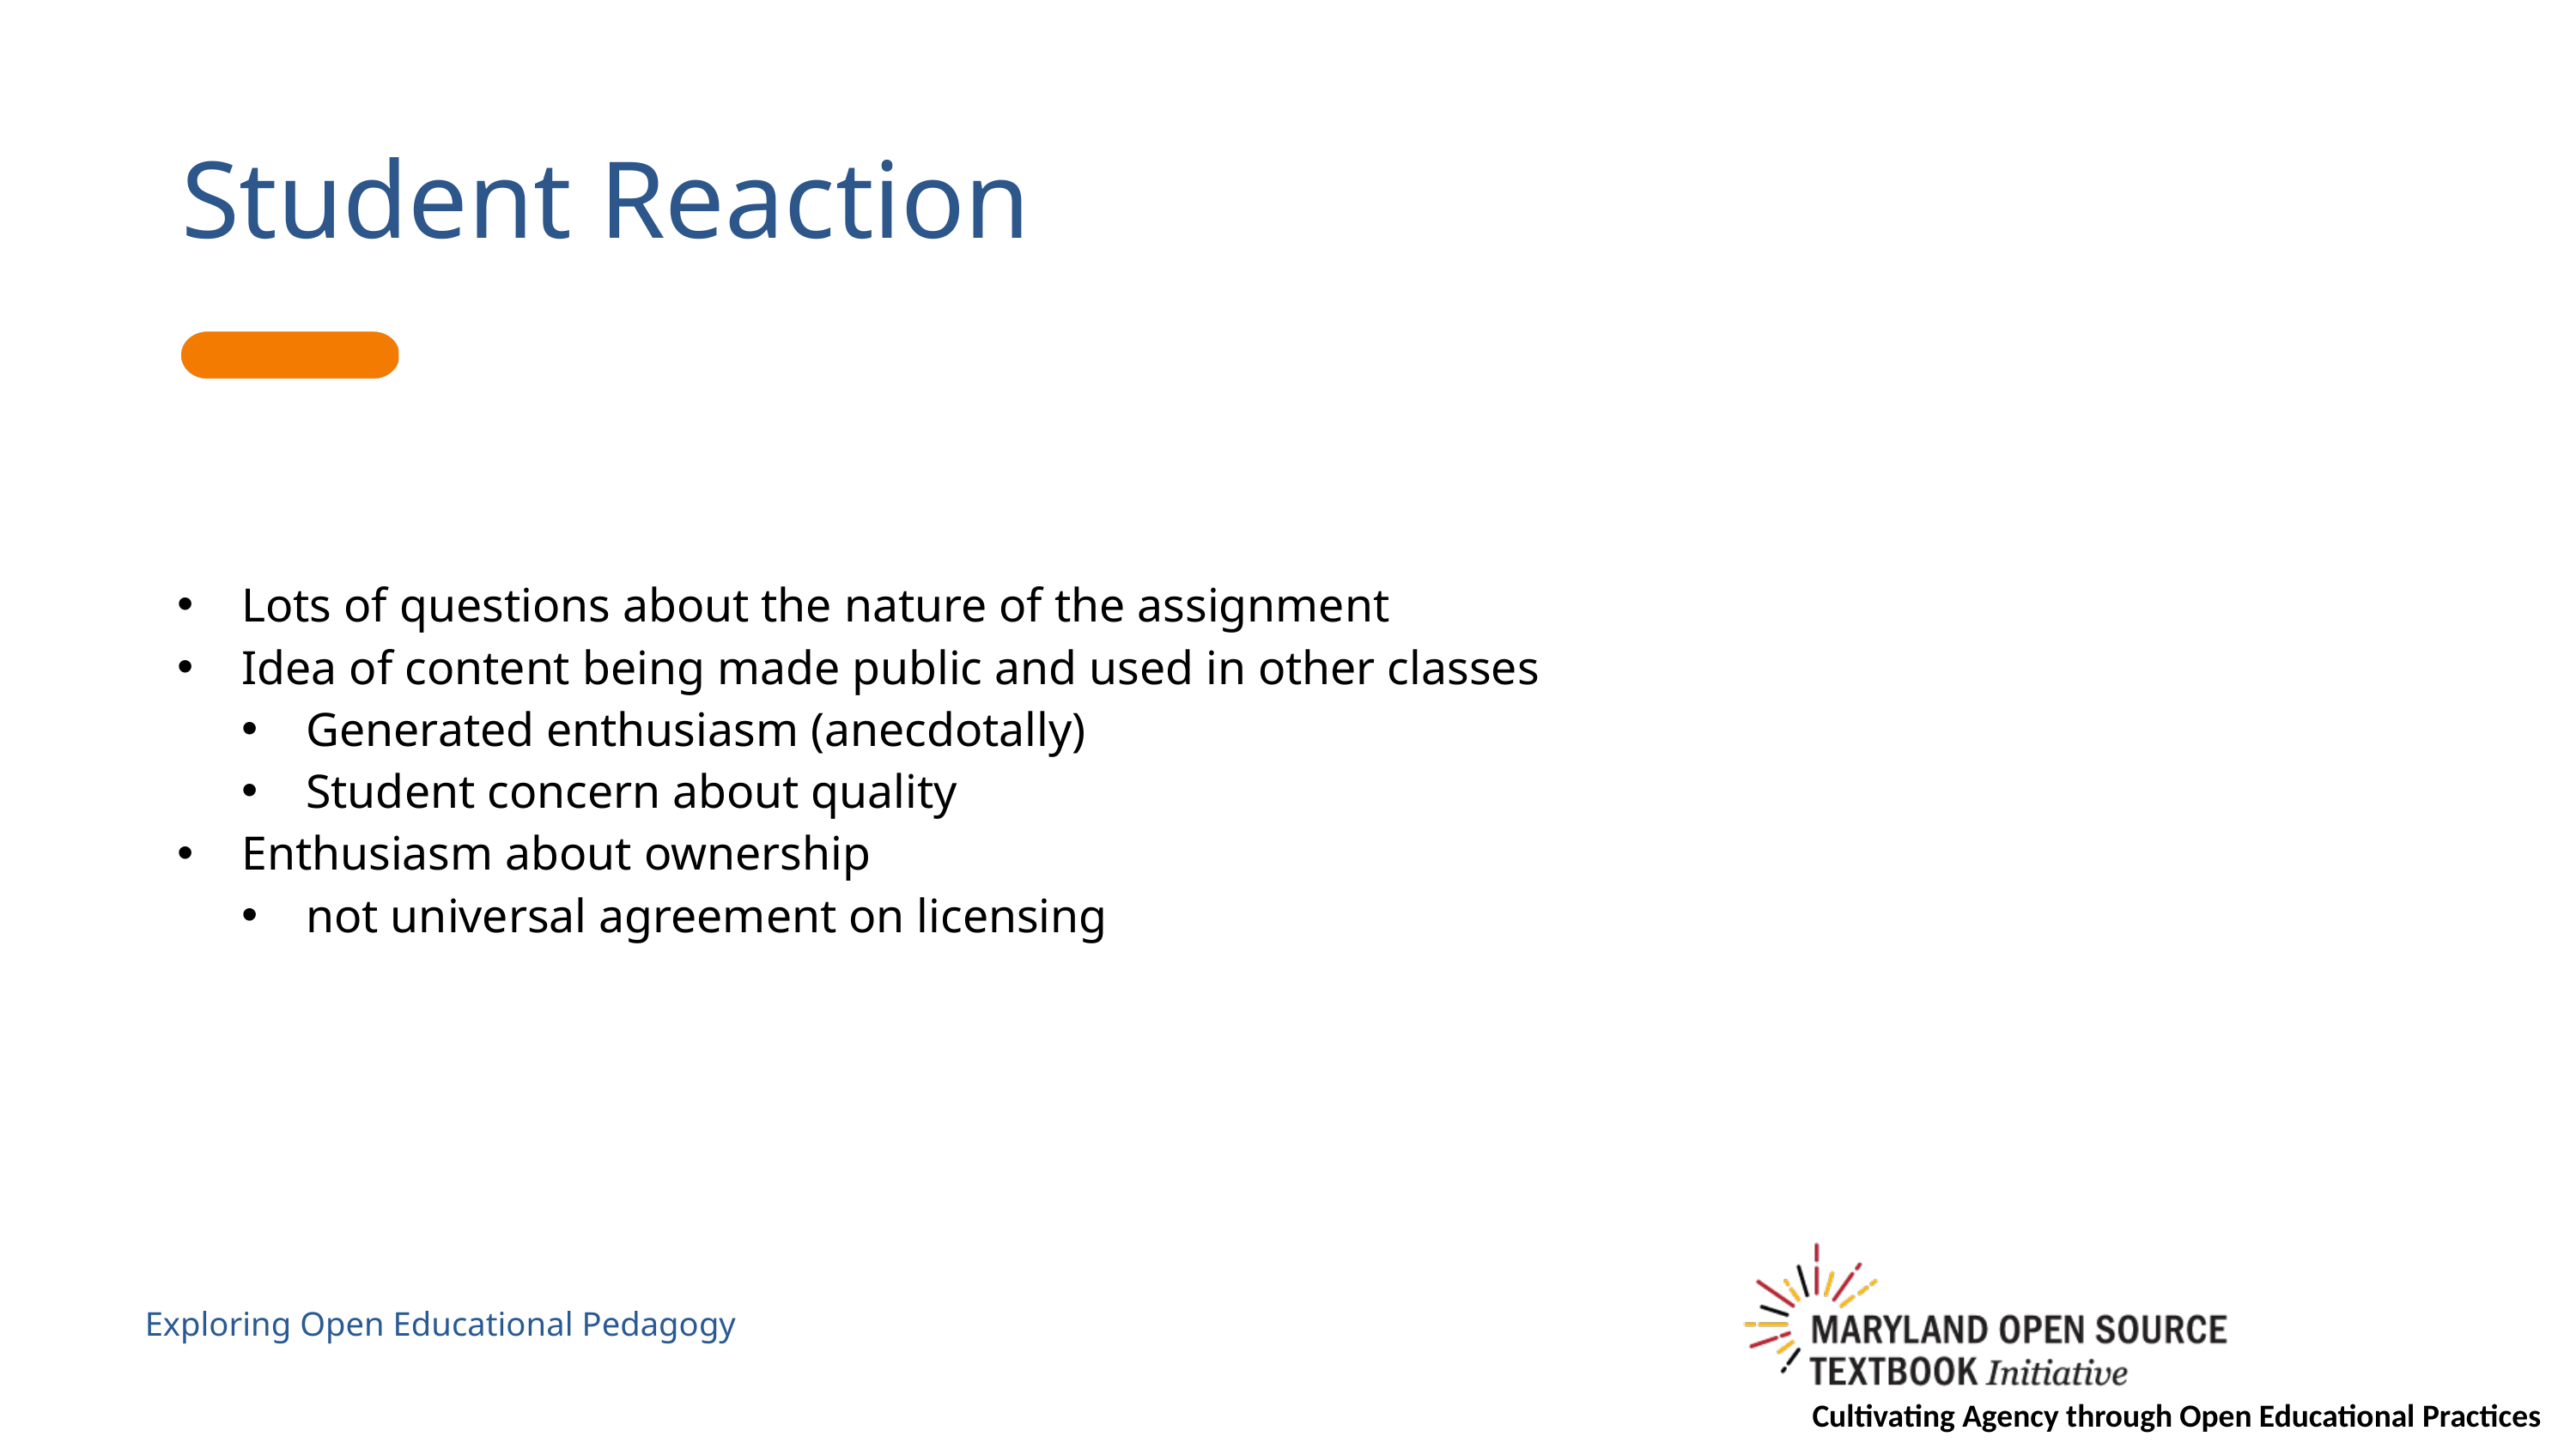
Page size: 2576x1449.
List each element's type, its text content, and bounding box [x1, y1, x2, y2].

text_box [181, 331, 399, 379]
text_box Lots of questions about the nature of the assignment Idea of content being made public and used in other classes Generated enthusiasm (anecdotally) Student concern about quality Enthusiasm about ownership not universal agreement on licensing [177, 506, 2115, 1128]
text_box Exploring Open Educational Pedagogy [144, 1305, 1234, 1343]
text_box Student Reaction [181, 154, 2395, 260]
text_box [1735, 1236, 2556, 1435]
